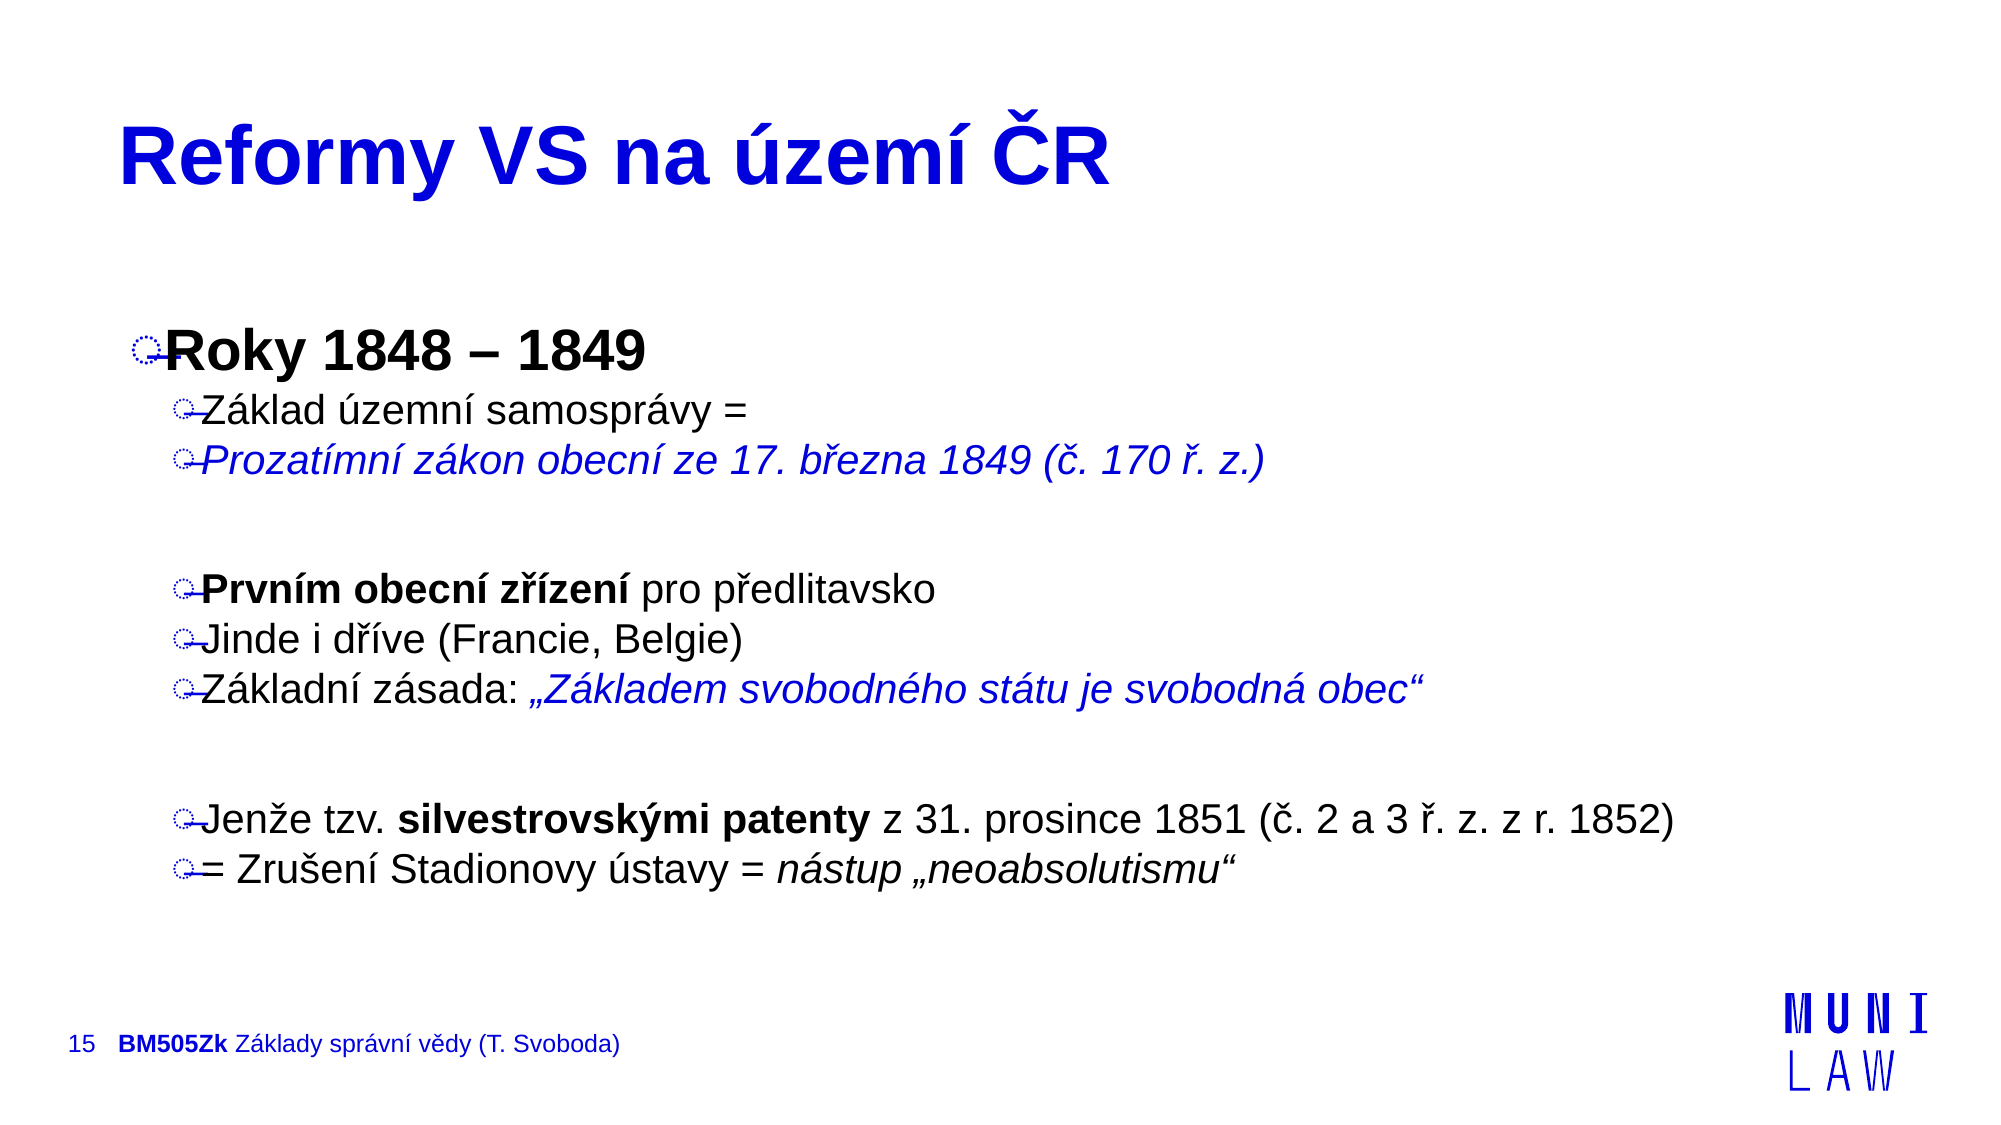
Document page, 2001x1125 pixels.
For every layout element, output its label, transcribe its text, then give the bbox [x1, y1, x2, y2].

slide_number 15 [67, 1021, 110, 1063]
footer BM505Zk Základy správní vědy (T. Svoboda) [118, 1021, 1418, 1063]
list Roky 1848 – 1849 Základ územní samosprávy = Prozatímní zákon obecní ze 17. března 1849 (č. 170 ř. z.) Prvním obecní zřízení pro předlitavsko Jinde i dříve (Francie, Belgie) Základní zásada: „Základem svobodného státu je svobodná obec“ Jenže tzv. silvestrovskými patenty z 31. prosince 1851 (č. 2 a 3 ř. z. z r. 1852) = Zrušení Stadionovy ústavy = nástup „neoabsolutismu“ [118, 277, 1883, 957]
title Reformy VS na území ČR [118, 118, 1883, 193]
